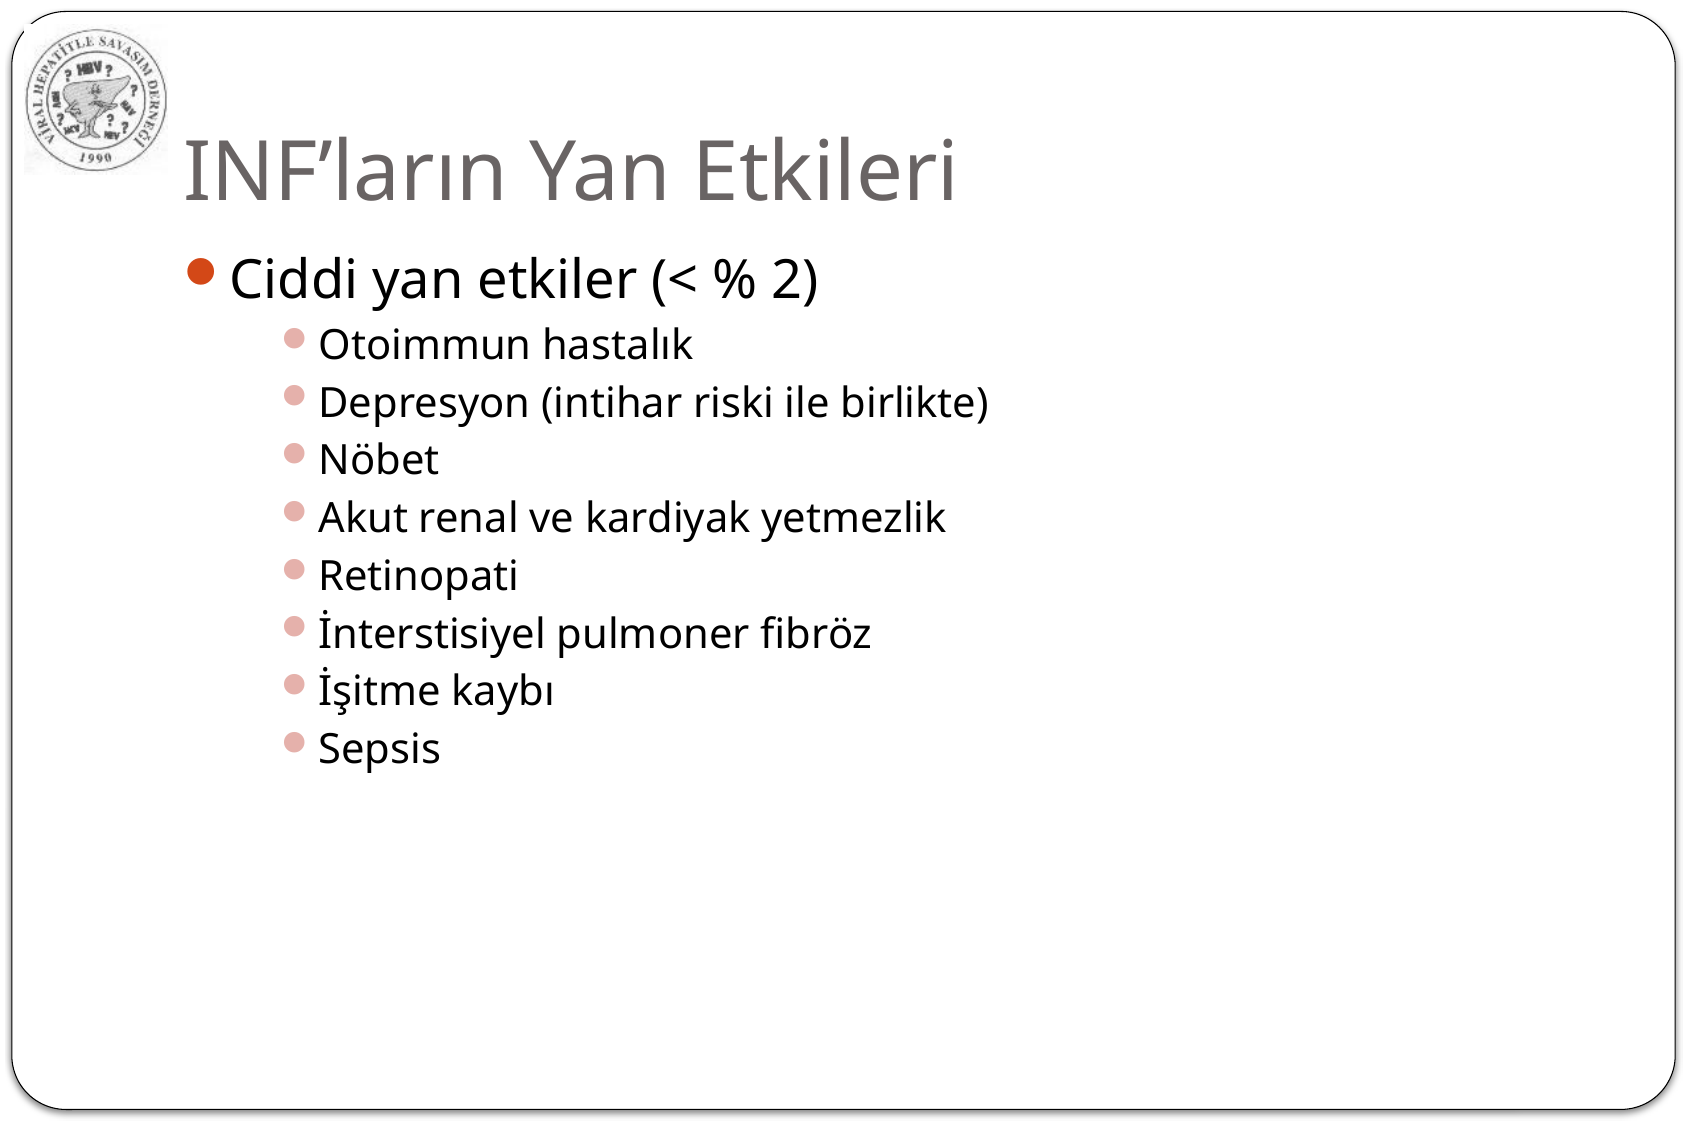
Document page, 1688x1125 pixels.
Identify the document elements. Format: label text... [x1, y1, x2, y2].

picture [24, 24, 168, 175]
title INF’ların Yan Etkileri [168, 45, 1604, 233]
list Ciddi yan etkiler (< % 2) Otoimmun hastalık Depresyon (intihar riski ile birlikte) Nöbet Akut renal ve kardiyak yetmezlik Retinopati İnterstisiyel pulmoner fibröz İşitme kaybı Sepsis [168, 237, 1604, 988]
